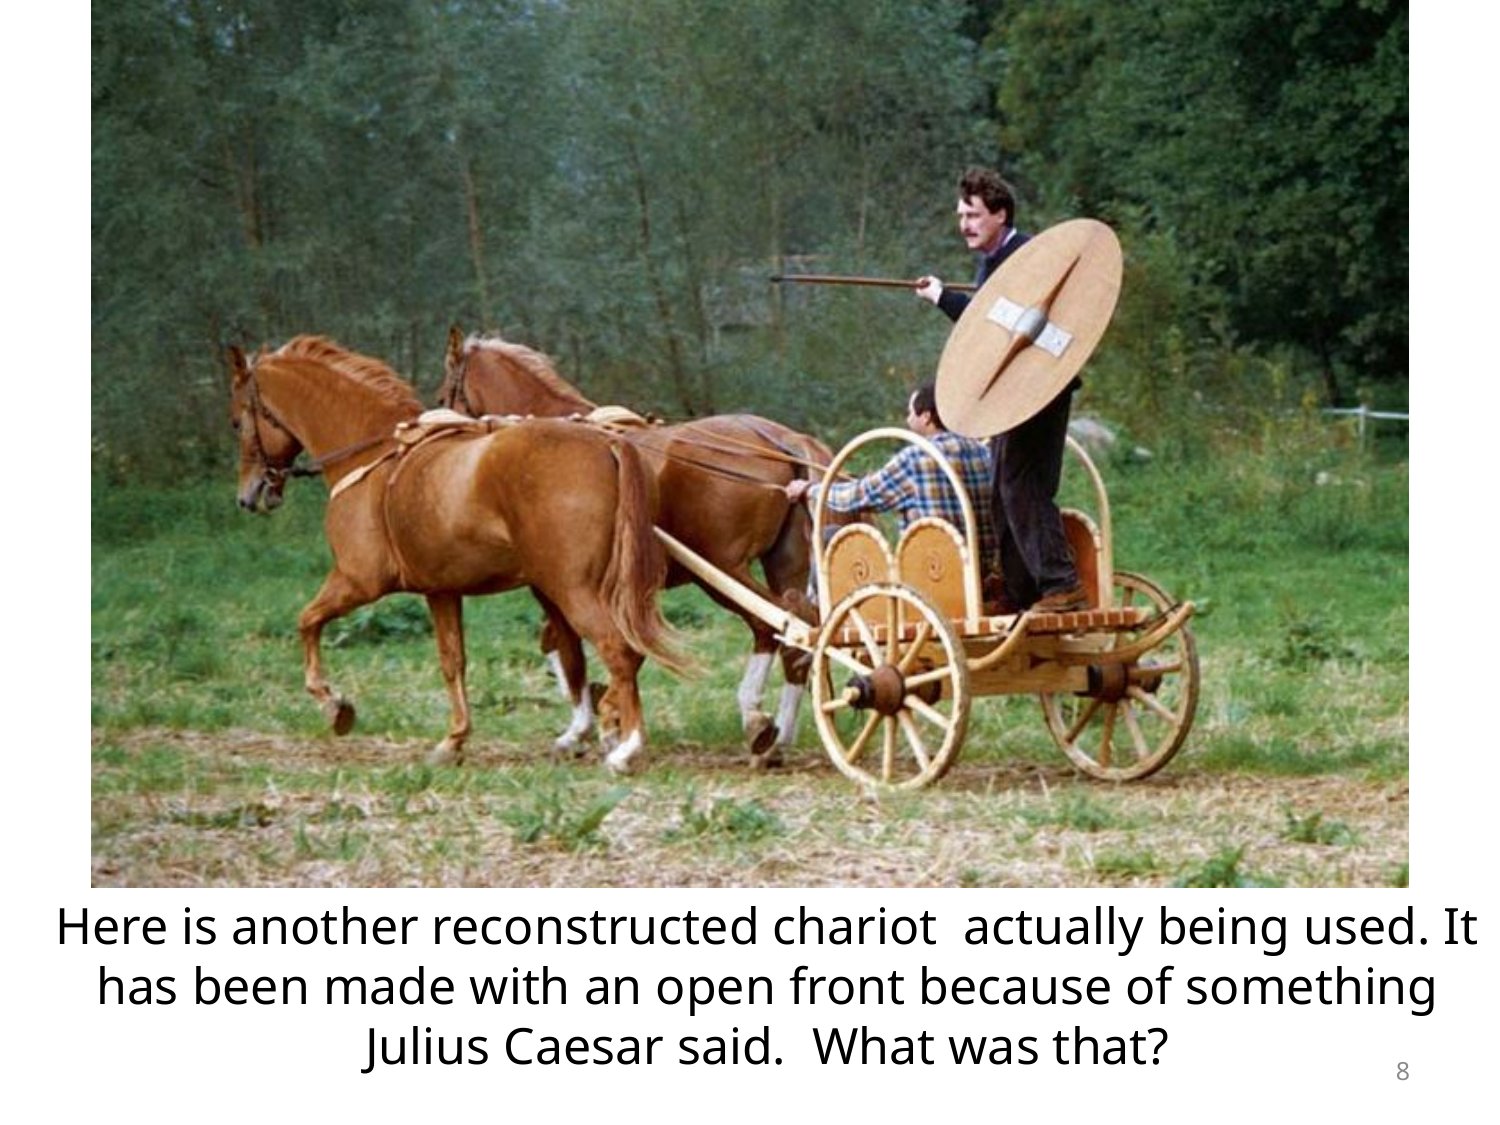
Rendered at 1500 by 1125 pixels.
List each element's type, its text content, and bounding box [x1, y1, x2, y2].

slide_number 8 [1074, 1042, 1425, 1103]
picture [91, 0, 1409, 888]
text_box Here is another reconstructed chariot actually being used. It has been made with an open front because of something Julius Caesar said. What was that? [36, 887, 1499, 1083]
